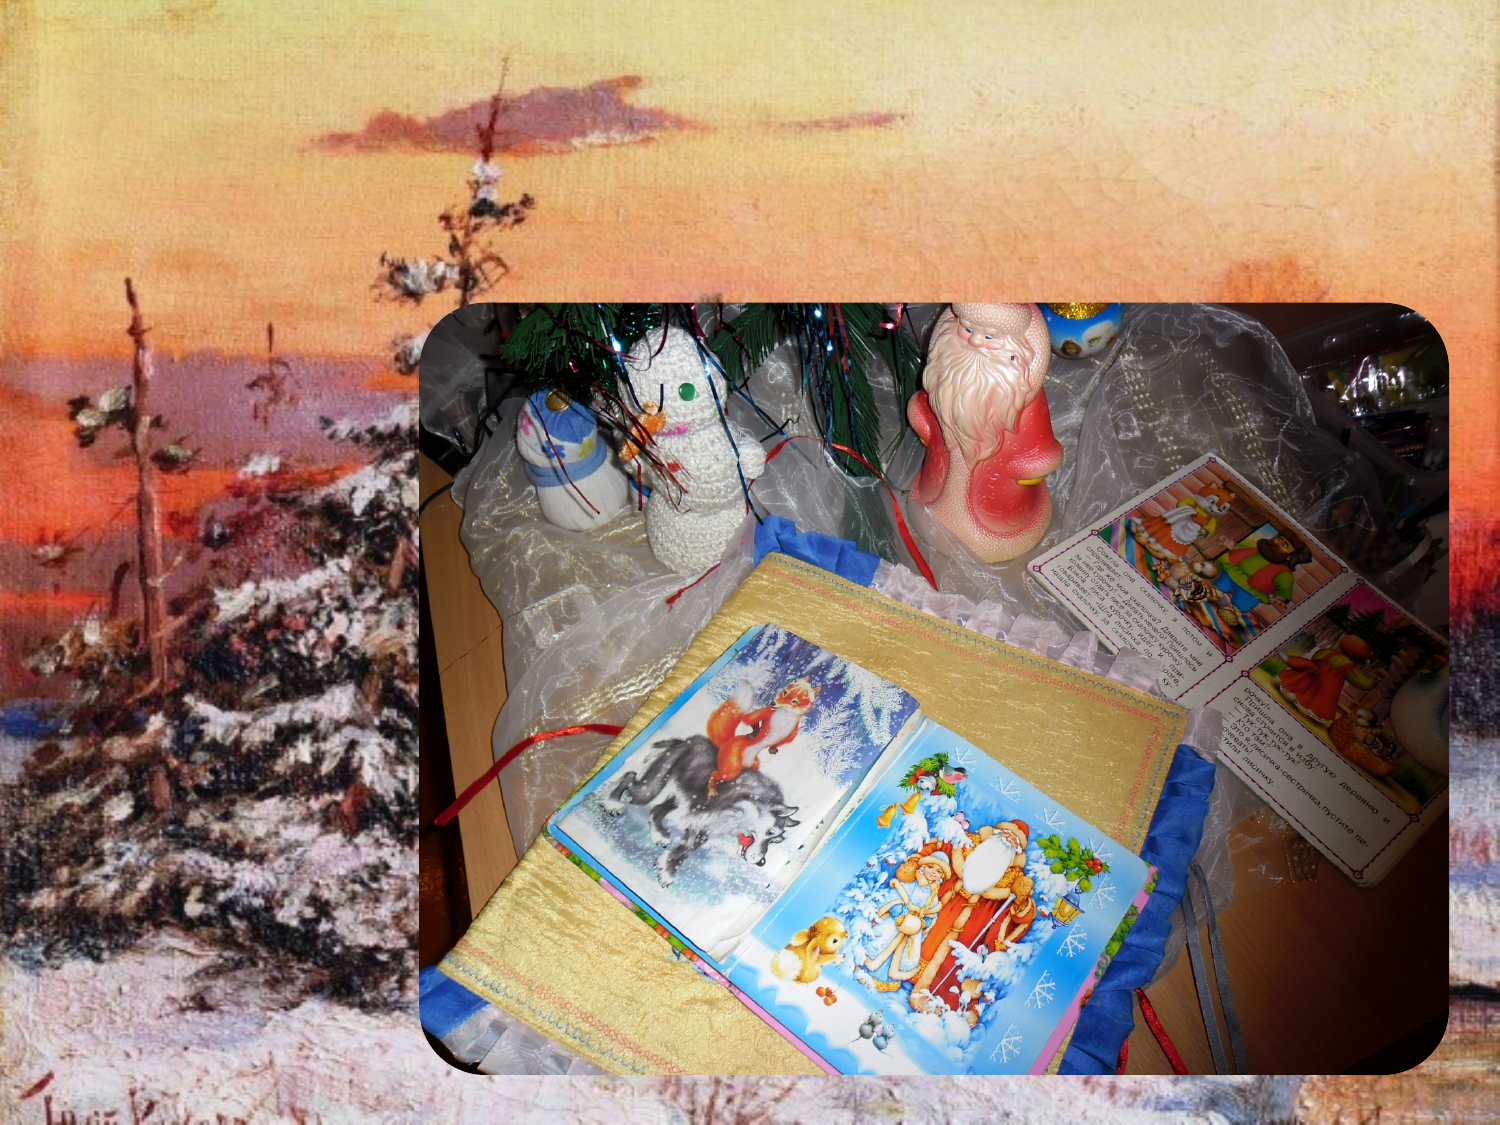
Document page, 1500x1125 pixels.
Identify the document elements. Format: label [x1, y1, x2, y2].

list [0, 0, 1500, 1125]
picture [418, 302, 1450, 1076]
